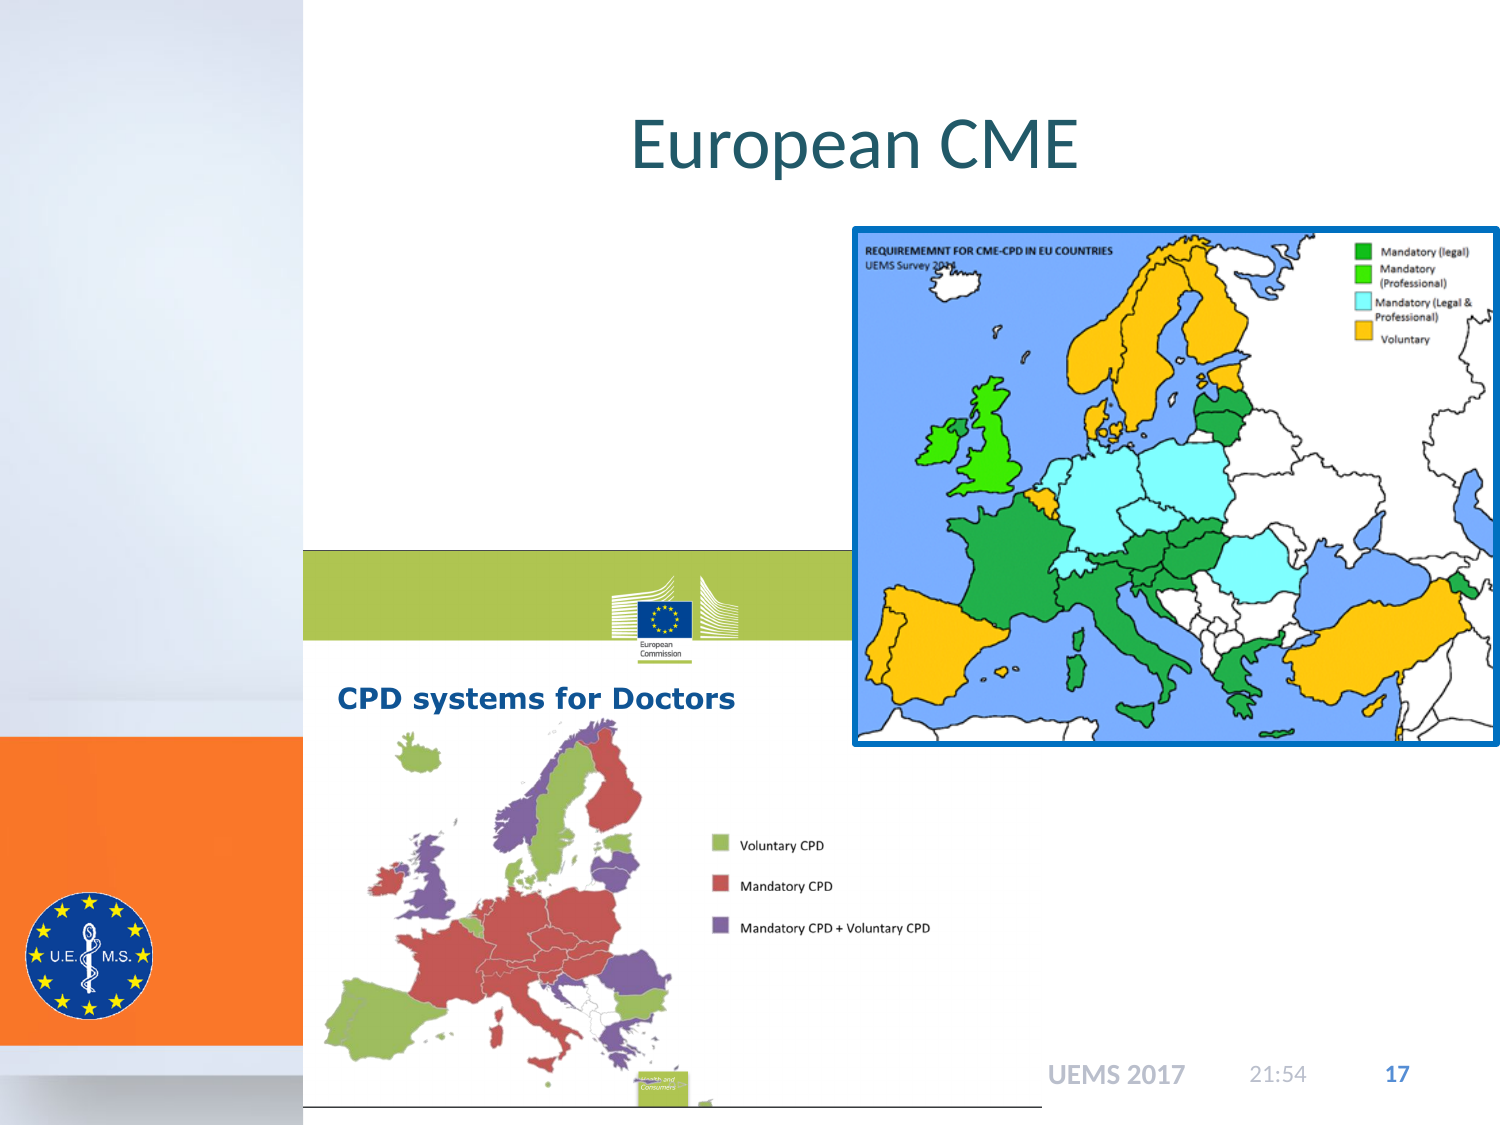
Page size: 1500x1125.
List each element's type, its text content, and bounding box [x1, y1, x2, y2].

picture [0, 0, 304, 1125]
footer UEMS 2017 [1046, 1042, 1212, 1103]
slide_number 17 [1340, 1042, 1425, 1103]
picture [857, 232, 1494, 741]
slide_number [1234, 1042, 1340, 1103]
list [302, 550, 1042, 1108]
title European CME [302, 44, 1426, 233]
